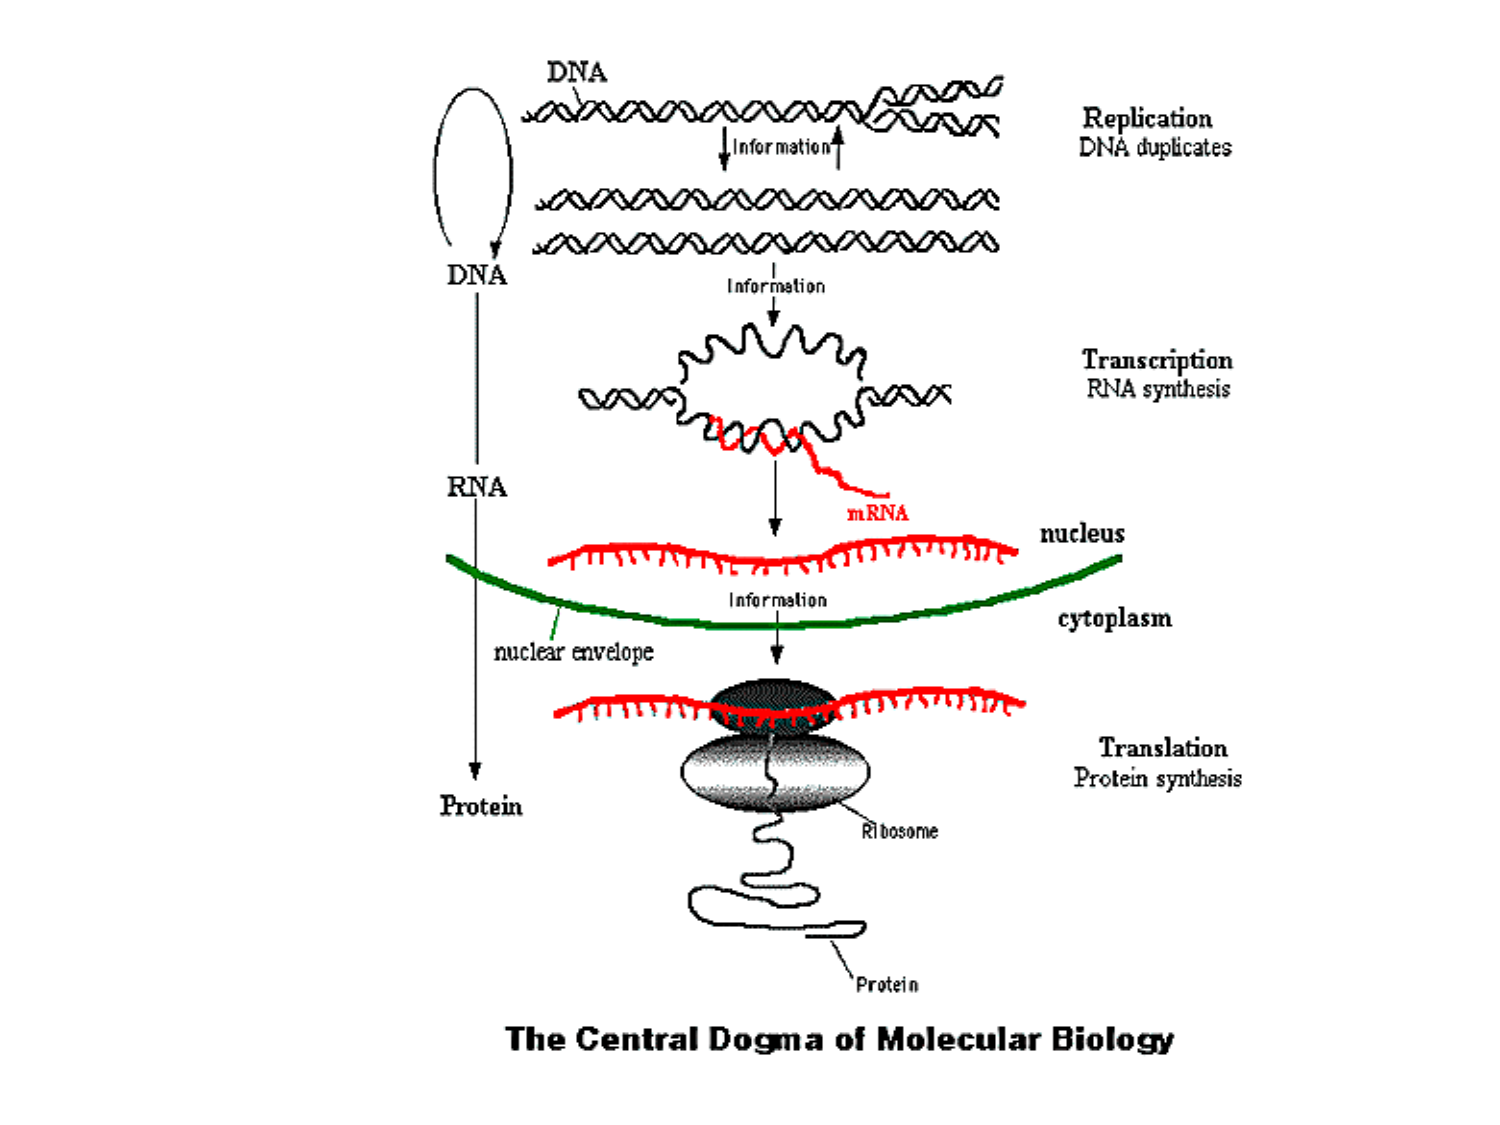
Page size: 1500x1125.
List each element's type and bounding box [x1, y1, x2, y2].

text_box [187, 0, 1313, 1125]
